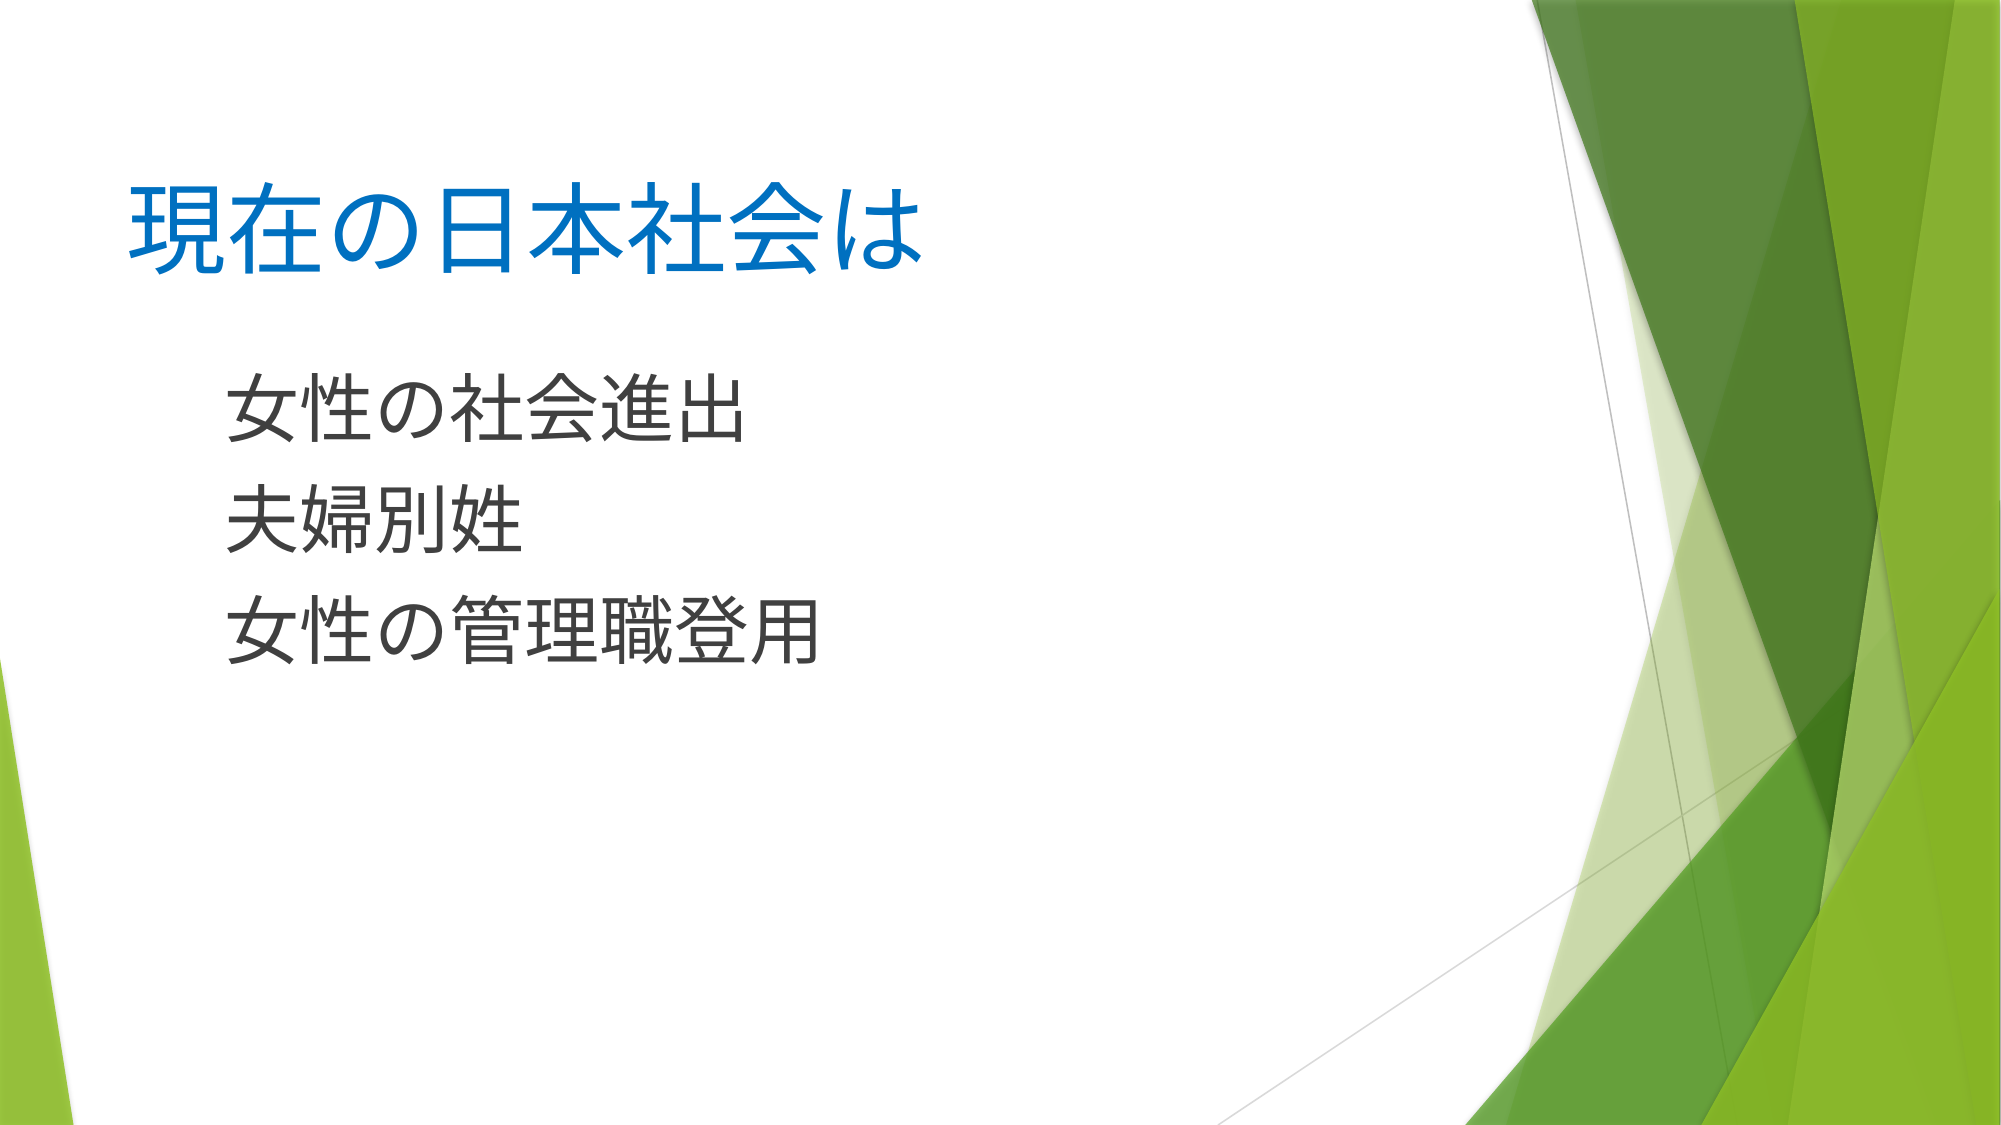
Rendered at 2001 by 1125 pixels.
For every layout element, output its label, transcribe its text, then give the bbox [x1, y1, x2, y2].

title 現在の日本社会は [111, 158, 1522, 315]
list 女性の社会進出 夫婦別姓 女性の管理職登用 [209, 354, 1164, 846]
